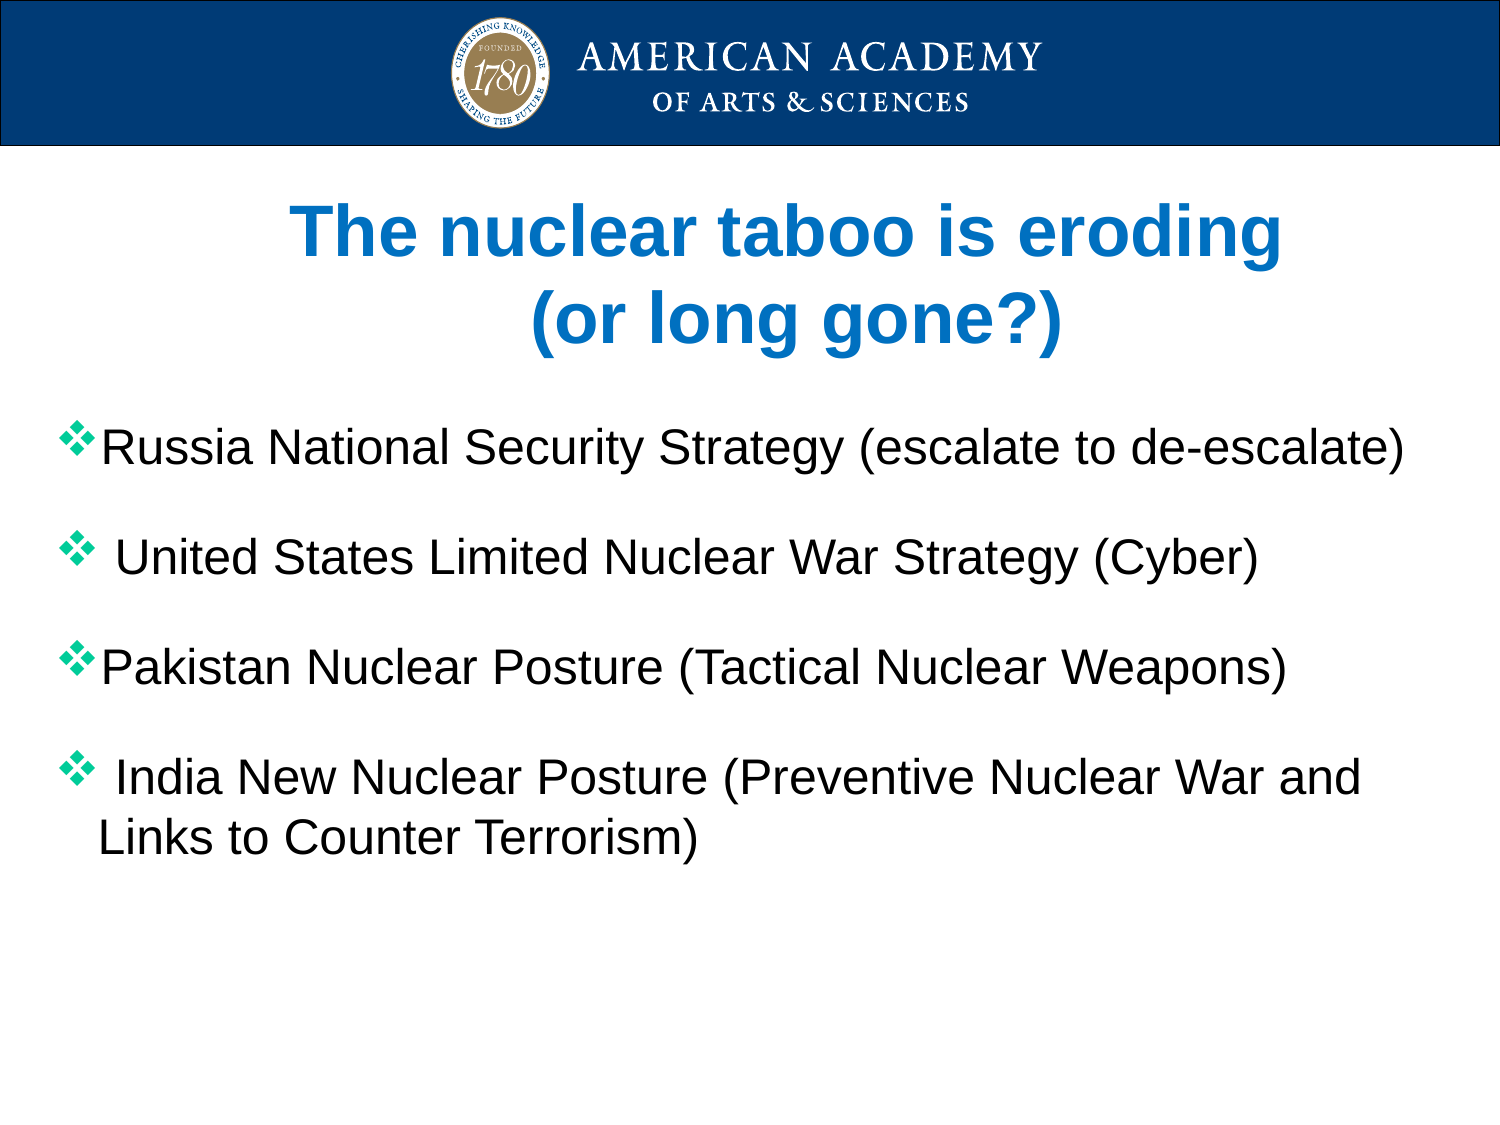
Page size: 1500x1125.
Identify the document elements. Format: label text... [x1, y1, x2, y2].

text_box Russia National Security Strategy (escalate to de-escalate) United States Limited Nuclear War Strategy (Cyber) Pakistan Nuclear Posture (Tactical Nuclear Weapons) India New Nuclear Posture (Preventive Nuclear War and Links to Counter Terrorism) [40, 407, 1479, 906]
text_box The nuclear taboo is eroding (or long gone?) [190, 176, 1405, 366]
